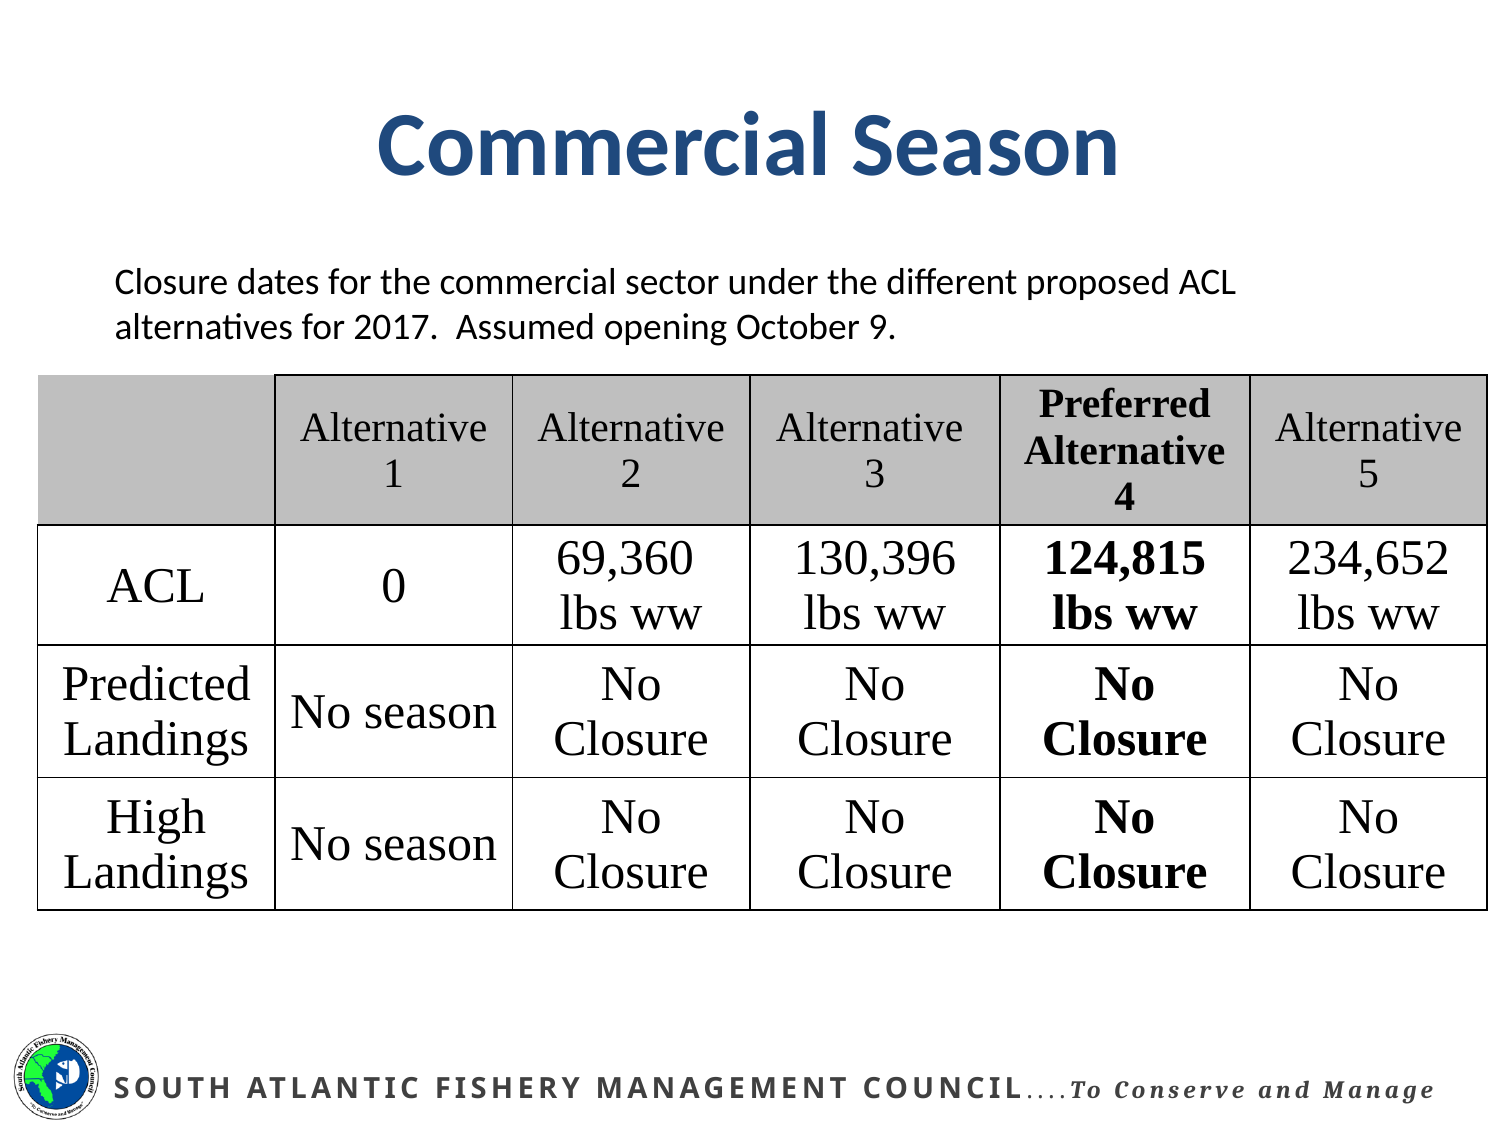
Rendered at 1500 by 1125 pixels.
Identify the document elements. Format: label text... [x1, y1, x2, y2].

table_cell No Closure [751, 646, 999, 777]
table_header Preferred Alternative 4 [1001, 376, 1249, 524]
table_cell No Closure [1001, 646, 1249, 777]
table_cell No season [276, 778, 512, 909]
title Commercial Season [75, 45, 1425, 233]
table_cell ACL [38, 526, 274, 644]
table_header Alternative 5 [1251, 376, 1486, 524]
table_header Alternative 1 [276, 376, 512, 524]
text_box Closure dates for the commercial sector under the different proposed ACL alternatives for 2017. Assumed opening October 9. [99, 249, 1363, 355]
table_cell No Closure [1251, 778, 1486, 909]
table_cell 234,652 lbs ww [1251, 526, 1486, 644]
table_header [38, 375, 274, 524]
table_cell 69,360 lbs ww [513, 526, 749, 644]
table_cell No Closure [513, 646, 749, 777]
table_cell Predicted Landings [38, 646, 274, 777]
table_cell No Closure [751, 778, 999, 909]
table_header Alternative 3 [751, 376, 999, 524]
table_cell 0 [276, 526, 512, 644]
picture [12, 1032, 99, 1120]
table_cell No season [276, 646, 512, 777]
table_cell 124,815 lbs ww [1001, 526, 1249, 644]
table_cell No Closure [1251, 646, 1486, 777]
table_cell 130,396 lbs ww [751, 526, 999, 644]
table_header Alternative 2 [513, 376, 749, 524]
table_cell High Landings [38, 778, 274, 909]
table_cell No Closure [513, 778, 749, 909]
table_cell No Closure [1001, 778, 1249, 909]
